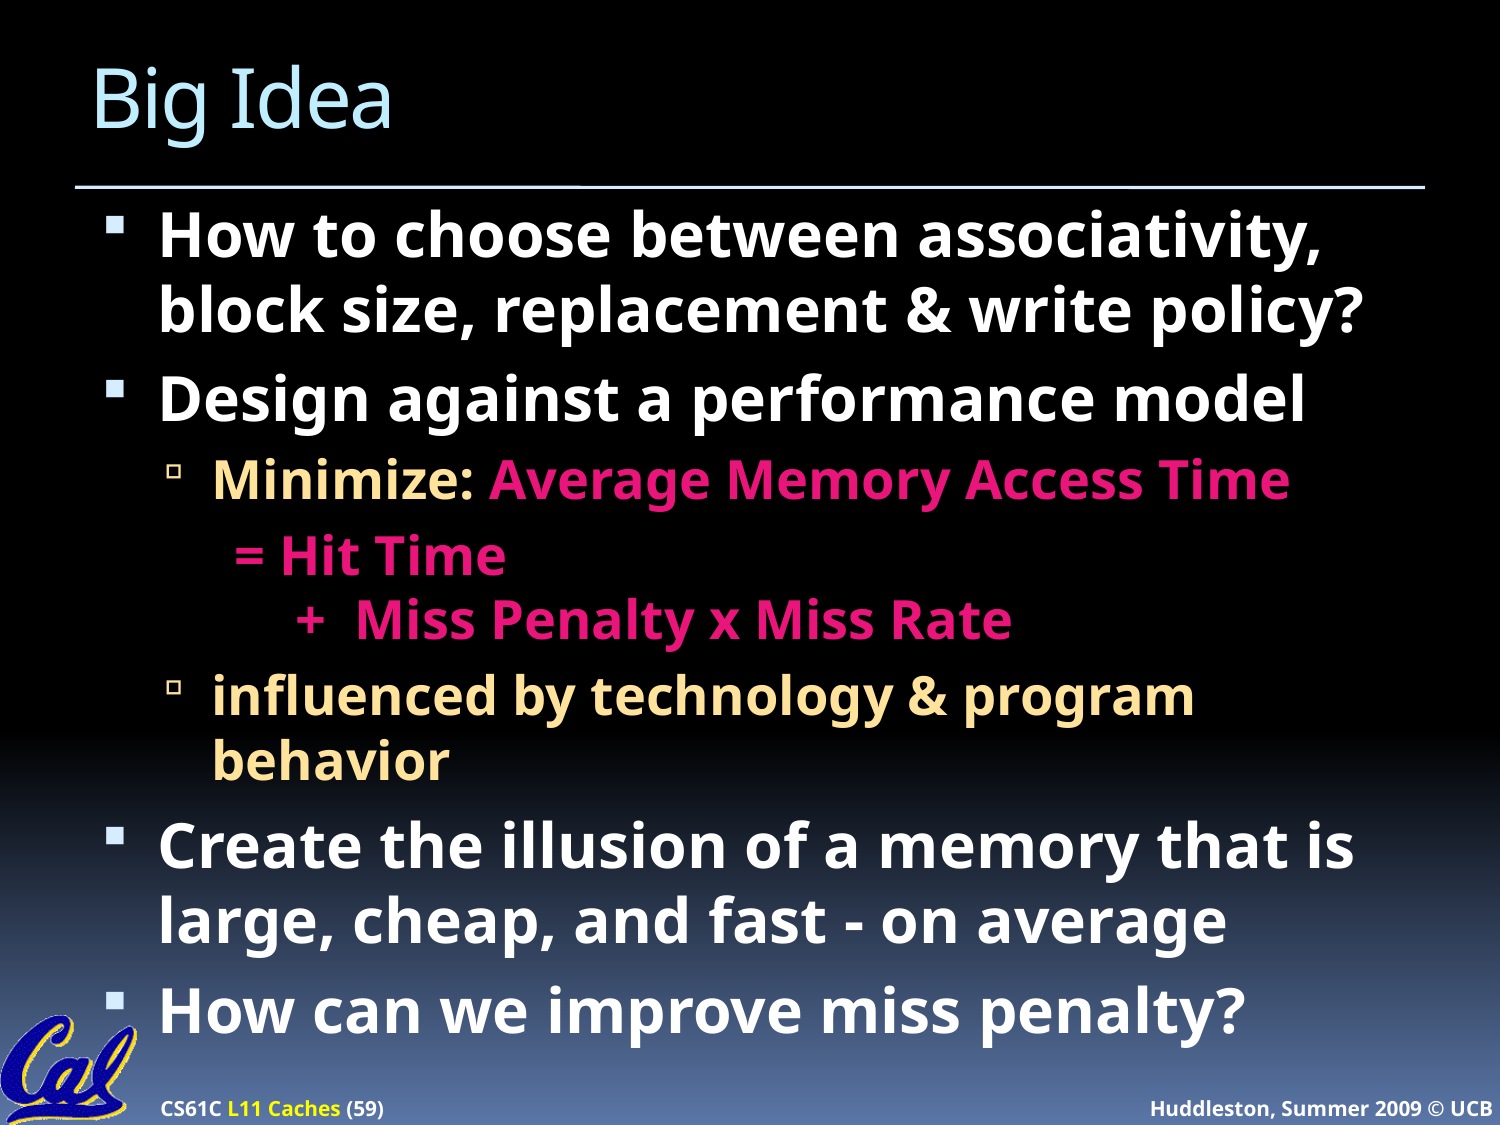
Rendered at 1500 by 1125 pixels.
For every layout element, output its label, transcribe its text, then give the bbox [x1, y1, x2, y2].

title Big Idea [75, 37, 1425, 187]
list How to choose between associativity, block size, replacement & write policy? Design against a performance model Minimize: Average Memory Access Time = Hit Time + Miss Penalty x Miss Rate influenced by technology & program behavior Create the illusion of a memory that is large, cheap, and fast - on average How can we improve miss penalty? [74, 187, 1426, 1043]
picture [0, 1015, 140, 1125]
